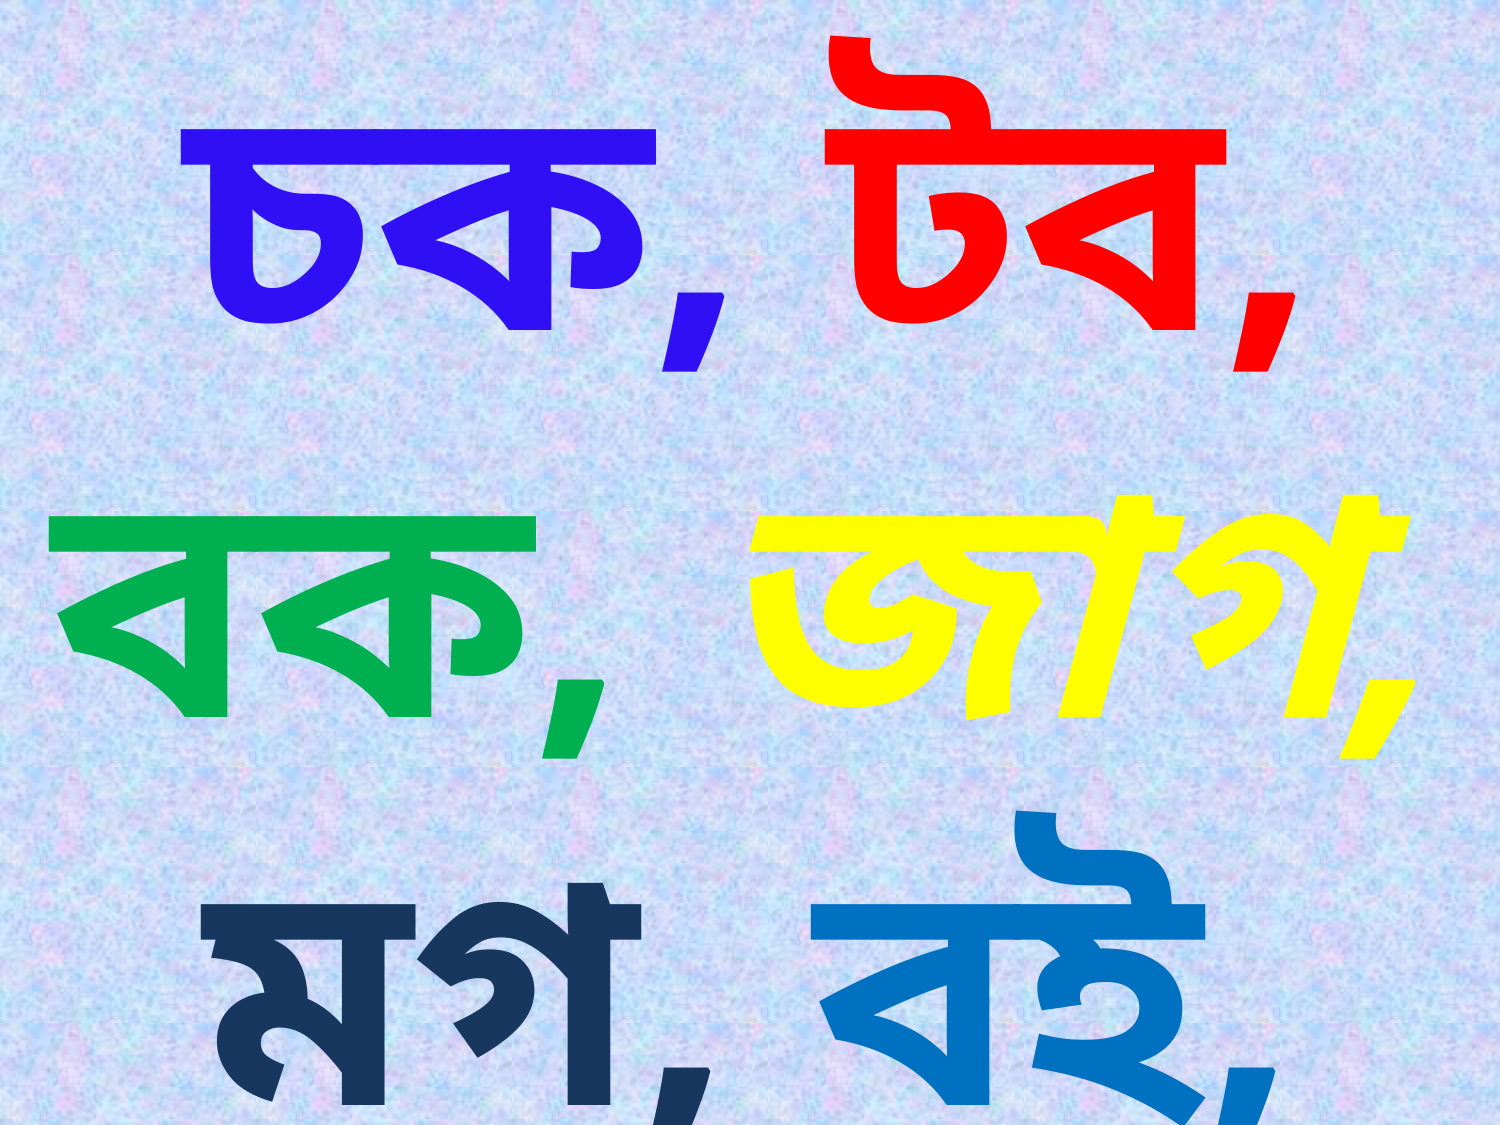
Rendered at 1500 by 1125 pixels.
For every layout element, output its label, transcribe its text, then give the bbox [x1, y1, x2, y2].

text_box চক, টব, বক, জাগ, মগ, বই, মই [0, 0, 1500, 1125]
